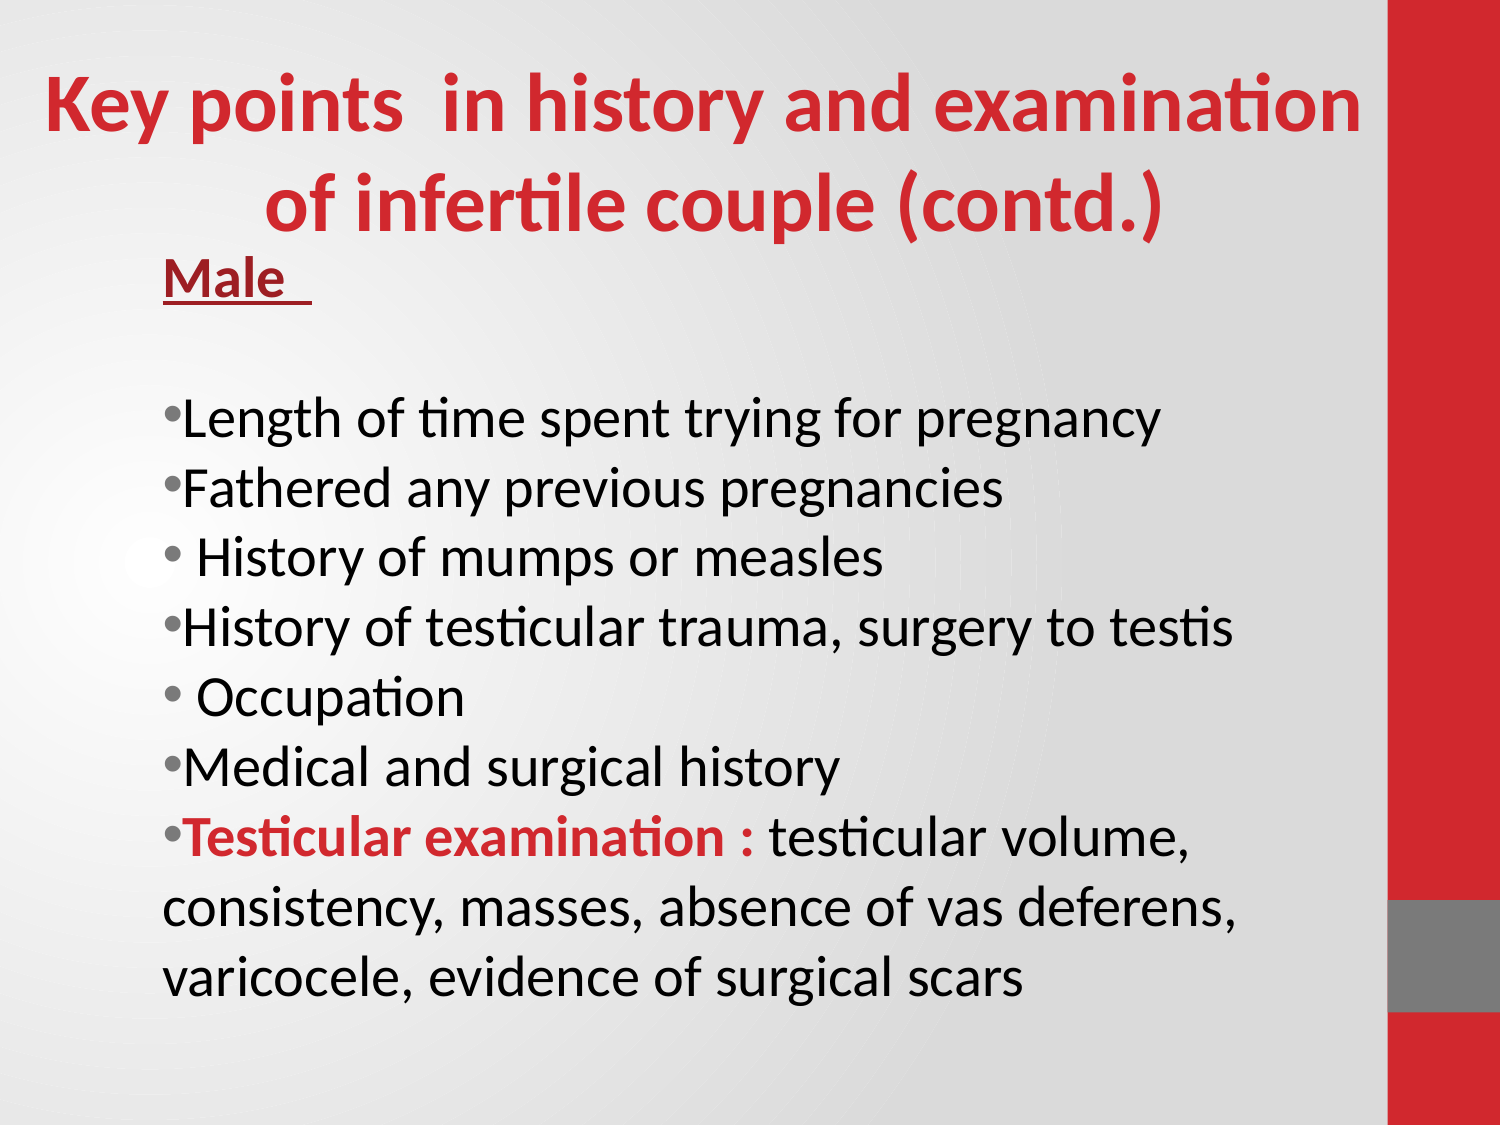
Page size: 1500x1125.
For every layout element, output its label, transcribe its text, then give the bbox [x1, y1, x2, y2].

list Male Length of time spent trying for pregnancy Fathered any previous pregnancies History of mumps or measles History of testicular trauma, surgery to testis Occupation Medical and surgical history Testicular examination : testicular volume, consistency, masses, absence of vas deferens, varicocele, evidence of surgical scars [147, 231, 1301, 1125]
title Key points in history and examination of infertile couple (contd.) [21, 54, 1388, 243]
